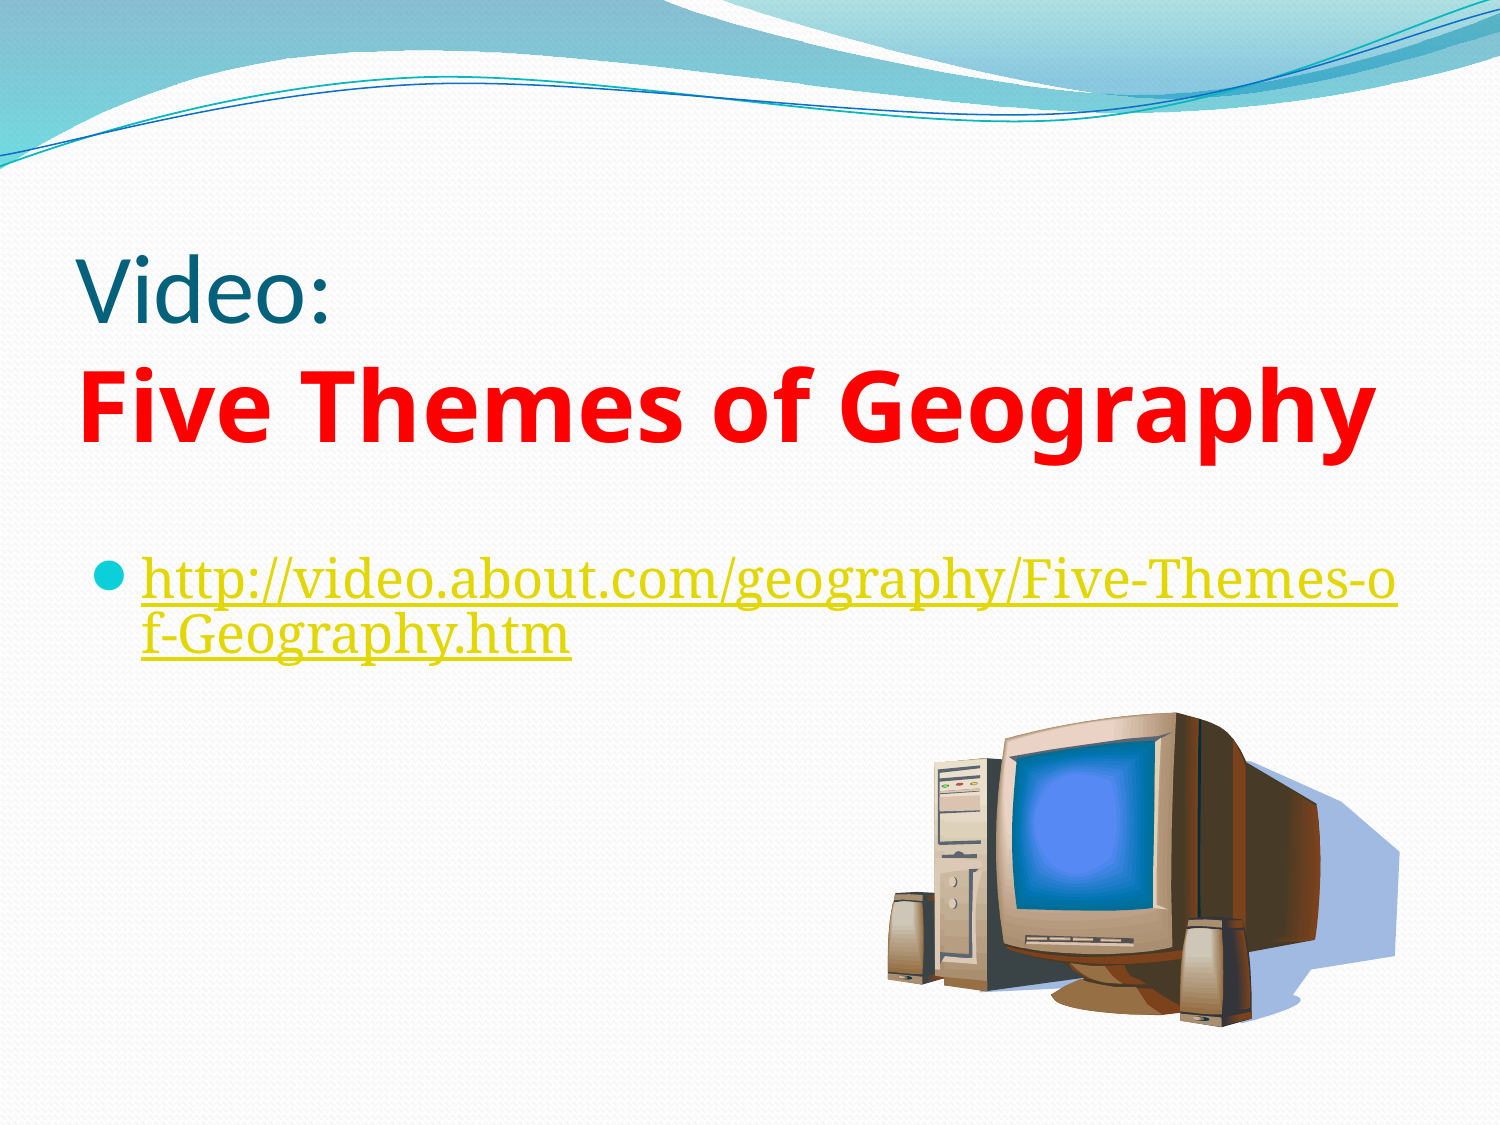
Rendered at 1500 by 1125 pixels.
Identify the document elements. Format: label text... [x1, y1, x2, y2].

picture [887, 712, 1400, 1028]
list http://video.about.com/geography/Five-Themes-of-Geography.htm [75, 537, 1425, 1038]
title Video: Five Themes of Geography [75, 115, 1425, 463]
